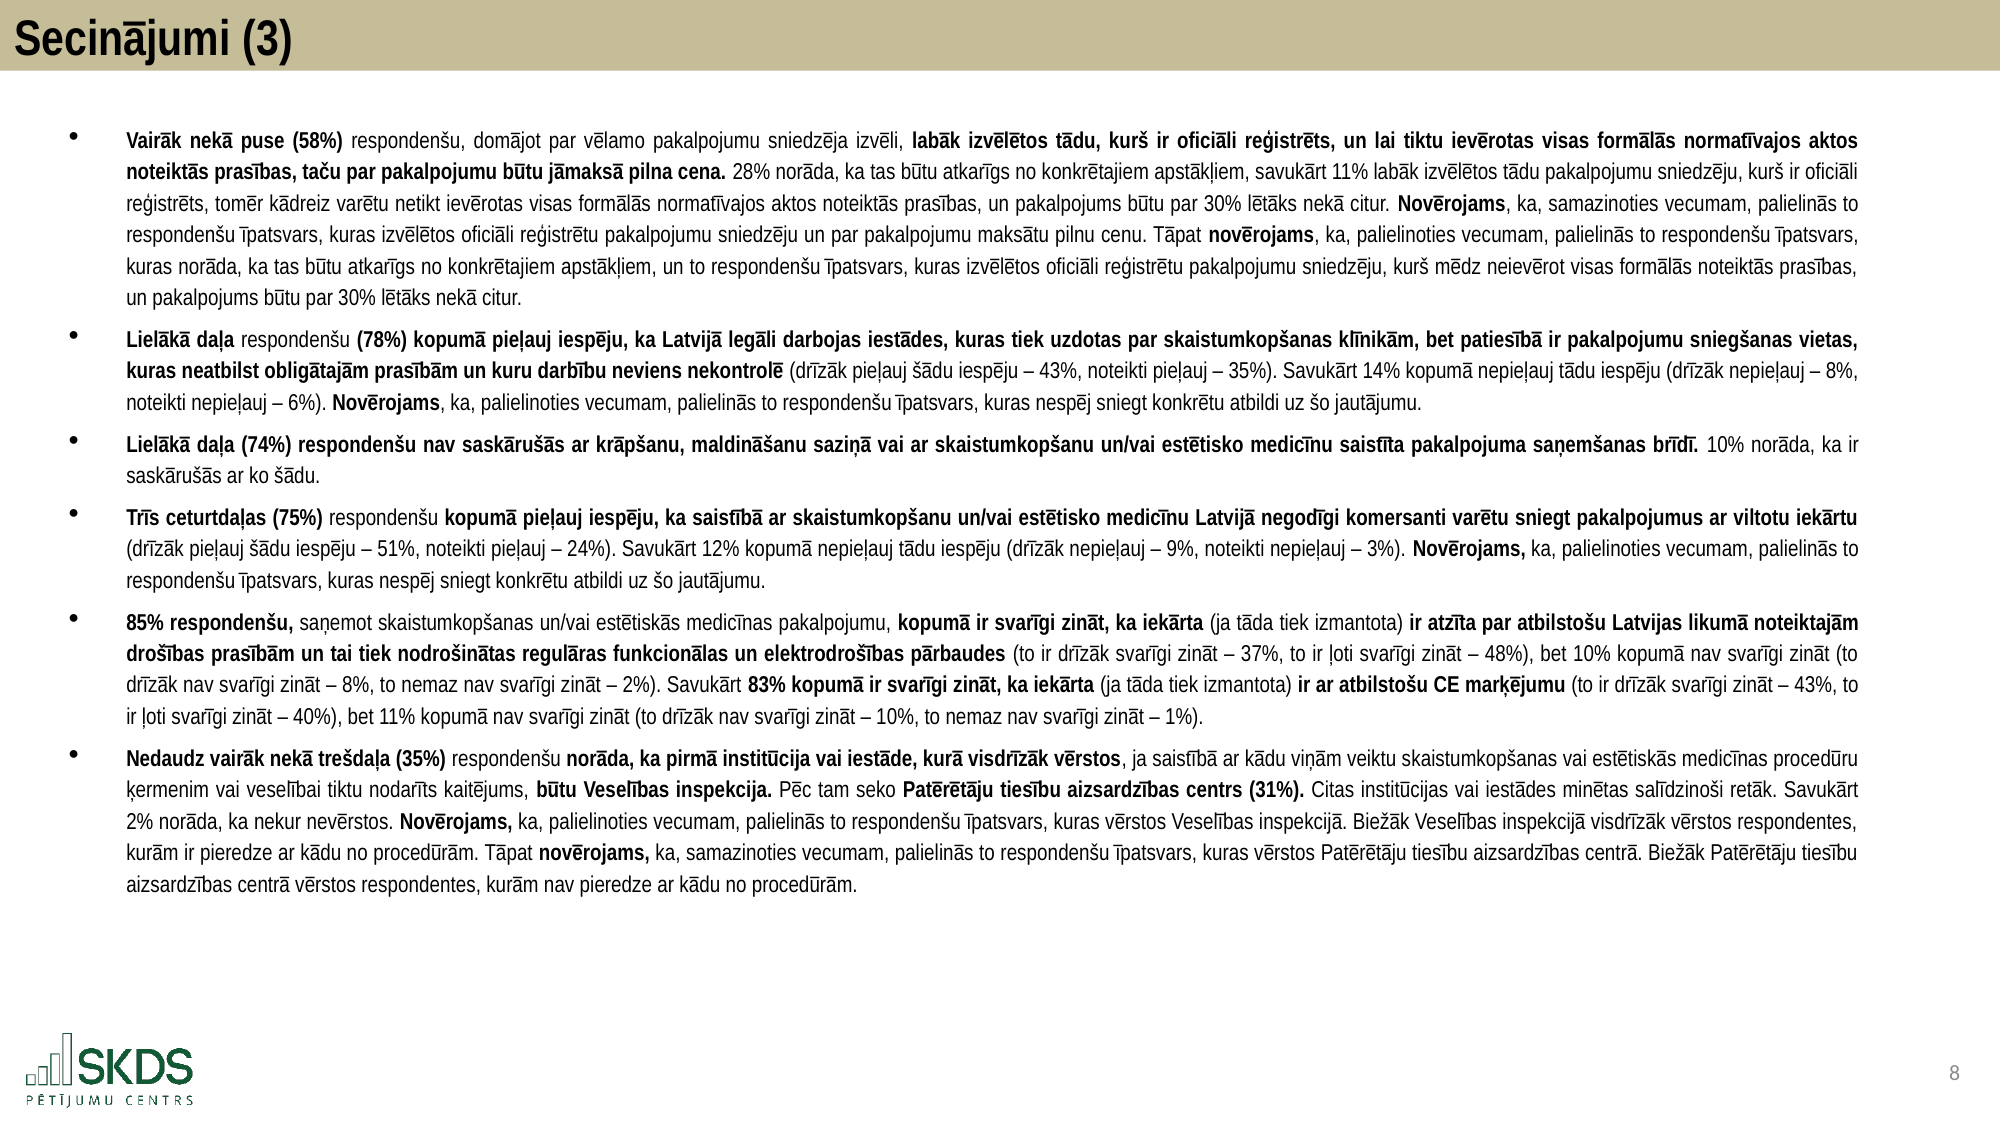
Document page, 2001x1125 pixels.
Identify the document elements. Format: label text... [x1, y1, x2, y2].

text_box Secinājumi (3) [0, 0, 2000, 71]
text_box Vairāk nekā puse (58%) respondenšu, domājot par vēlamo pakalpojumu sniedzēja izvēli, labāk izvēlētos tādu, kurš ir oficiāli reģistrēts, un lai tiktu ievērotas visas formālās normatīvajos aktos noteiktās prasības, taču par pakalpojumu būtu jāmaksā pilna cena. 28% norāda, ka tas būtu atkarīgs no konkrētajiem apstākļiem, savukārt 11% labāk izvēlētos tādu pakalpojumu sniedzēju, kurš ir oficiāli reģistrēts, tomēr kādreiz varētu netikt ievērotas visas formālās normatīvajos aktos noteiktās prasības, un pakalpojums būtu par 30% lētāks nekā citur. Novērojams, ka, samazinoties vecumam, palielinās to respondenšu īpatsvars, kuras izvēlētos oficiāli reģistrētu pakalpojumu sniedzēju un par pakalpojumu maksātu pilnu cenu. Tāpat novērojams, ka, palielinoties vecumam, palielinās to respondenšu īpatsvars, kuras norāda, ka tas būtu atkarīgs no konkrētajiem apstākļiem, un to respondenšu īpatsvars, kuras izvēlētos oficiāli reģistrētu pakalpojumu sniedzēju, kurš mēdz neievērot visas formālās noteiktās prasības, un pakalpojums būtu par 30% lētāks nekā citur. Lielākā daļa respondenšu (78%) kopumā pieļauj iespēju, ka Latvijā legāli darbojas iestādes, kuras tiek uzdotas par skaistumkopšanas klīnikām, bet patiesībā ir pakalpojumu sniegšanas vietas, kuras neatbilst obligātajām prasībām un kuru darbību neviens nekontrolē (drīzāk pieļauj šādu iespēju – 43%, noteikti pieļauj – 35%). Savukārt 14% kopumā nepieļauj tādu iespēju (drīzāk nepieļauj – 8%, noteikti nepieļauj – 6%). Novērojams, ka, palielinoties vecumam, palielinās to respondenšu īpatsvars, kuras nespēj sniegt konkrētu atbildi uz šo jautājumu. Lielākā daļa (74%) respondenšu nav saskārušās ar krāpšanu, maldināšanu saziņā vai ar skaistumkopšanu un/vai estētisko medicīnu saistīta pakalpojuma saņemšanas brīdī. 10% norāda, ka ir saskārušās ar ko šādu. Trīs ceturtdaļas (75%) respondenšu kopumā pieļauj iespēju, ka saistībā ar skaistumkopšanu un/vai estētisko medicīnu Latvijā negodīgi komersanti varētu sniegt pakalpojumus ar viltotu iekārtu (drīzāk pieļauj šādu iespēju – 51%, noteikti pieļauj – 24%). Savukārt 12% kopumā nepieļauj tādu iespēju (drīzāk nepieļauj – 9%, noteikti nepieļauj – 3%). Novērojams, ka, palielinoties vecumam, palielinās to respondenšu īpatsvars, kuras nespēj sniegt konkrētu atbildi uz šo jautājumu. 85% respondenšu, saņemot skaistumkopšanas un/vai estētiskās medicīnas pakalpojumu, kopumā ir svarīgi zināt, ka iekārta (ja tāda tiek izmantota) ir atzīta par atbilstošu Latvijas likumā noteiktajām drošības prasībām un tai tiek nodrošinātas regulāras funkcionālas un elektrodrošības pārbaudes (to ir drīzāk svarīgi zināt – 37%, to ir ļoti svarīgi zināt – 48%), bet 10% kopumā nav svarīgi zināt (to drīzāk nav svarīgi zināt – 8%, to nemaz nav svarīgi zināt – 2%). Savukārt 83% kopumā ir svarīgi zināt, ka iekārta (ja tāda tiek izmantota) ir ar atbilstošu CE marķējumu (to ir drīzāk svarīgi zināt – 43%, to ir ļoti svarīgi zināt – 40%), bet 11% kopumā nav svarīgi zināt (to drīzāk nav svarīgi zināt – 10%, to nemaz nav svarīgi zināt – 1%). Nedaudz vairāk nekā trešdaļa (35%) respondenšu norāda, ka pirmā institūcija vai iestāde, kurā visdrīzāk vērstos, ja saistībā ar kādu viņām veiktu skaistumkopšanas vai estētiskās medicīnas procedūru ķermenim vai veselībai tiktu nodarīts kaitējums, būtu Veselības inspekcija. Pēc tam seko Patērētāju tiesību aizsardzības centrs (31%). Citas institūcijas vai iestādes minētas salīdzinoši retāk. Savukārt 2% norāda, ka nekur nevērstos. Novērojams, ka, palielinoties vecumam, palielinās to respondenšu īpatsvars, kuras vērstos Veselības inspekcijā. Biežāk Veselības inspekcijā visdrīzāk vērstos respondentes, kurām ir pieredze ar kādu no procedūrām. Tāpat novērojams, ka, samazinoties vecumam, palielinās to respondenšu īpatsvars, kuras vērstos Patērētāju tiesību aizsardzības centrā. Biežāk Patērētāju tiesību aizsardzības centrā vērstos respondentes, kurām nav pieredze ar kādu no procedūrām. [55, 113, 1875, 1083]
picture [25, 1033, 197, 1109]
